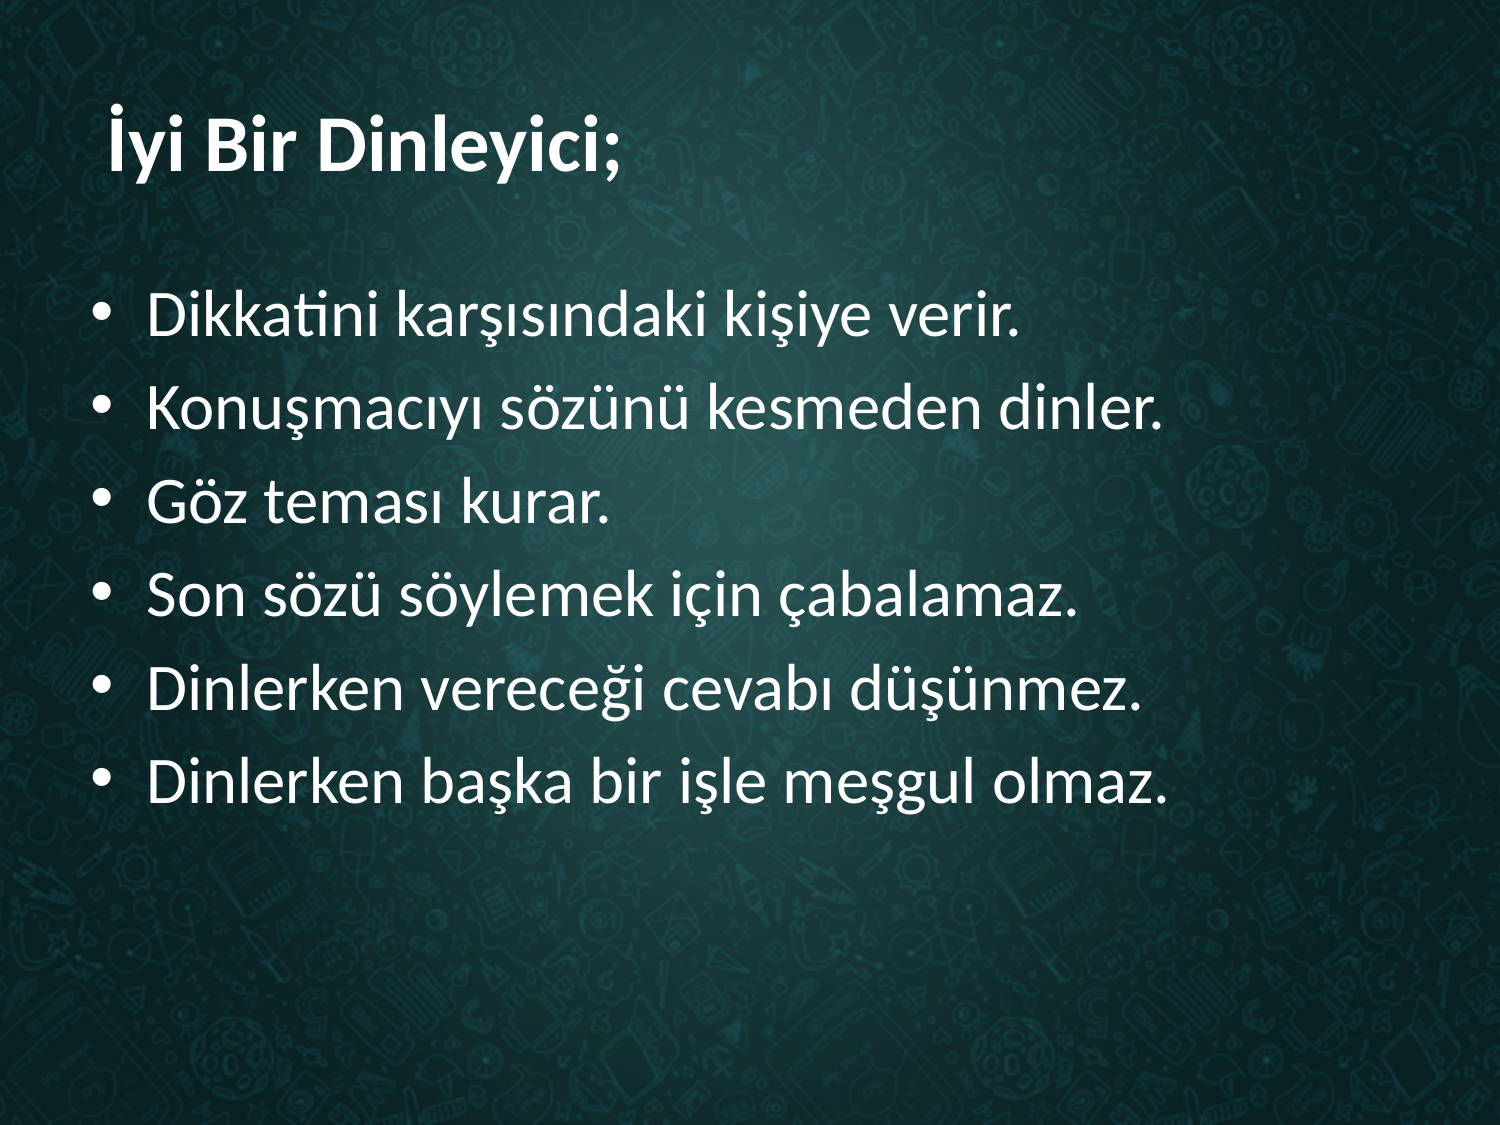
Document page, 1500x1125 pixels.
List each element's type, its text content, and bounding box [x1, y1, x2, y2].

list Dikkatini karşısındaki kişiye verir. Konuşmacıyı sözünü kesmeden dinler. Göz teması kurar. Son sözü söylemek için çabalamaz. Dinlerken vereceği cevabı düşünmez. Dinlerken başka bir işle meşgul olmaz. [75, 262, 1425, 1005]
picture [0, 0, 1500, 1125]
title İyi Bir Dinleyici; [75, 45, 657, 233]
